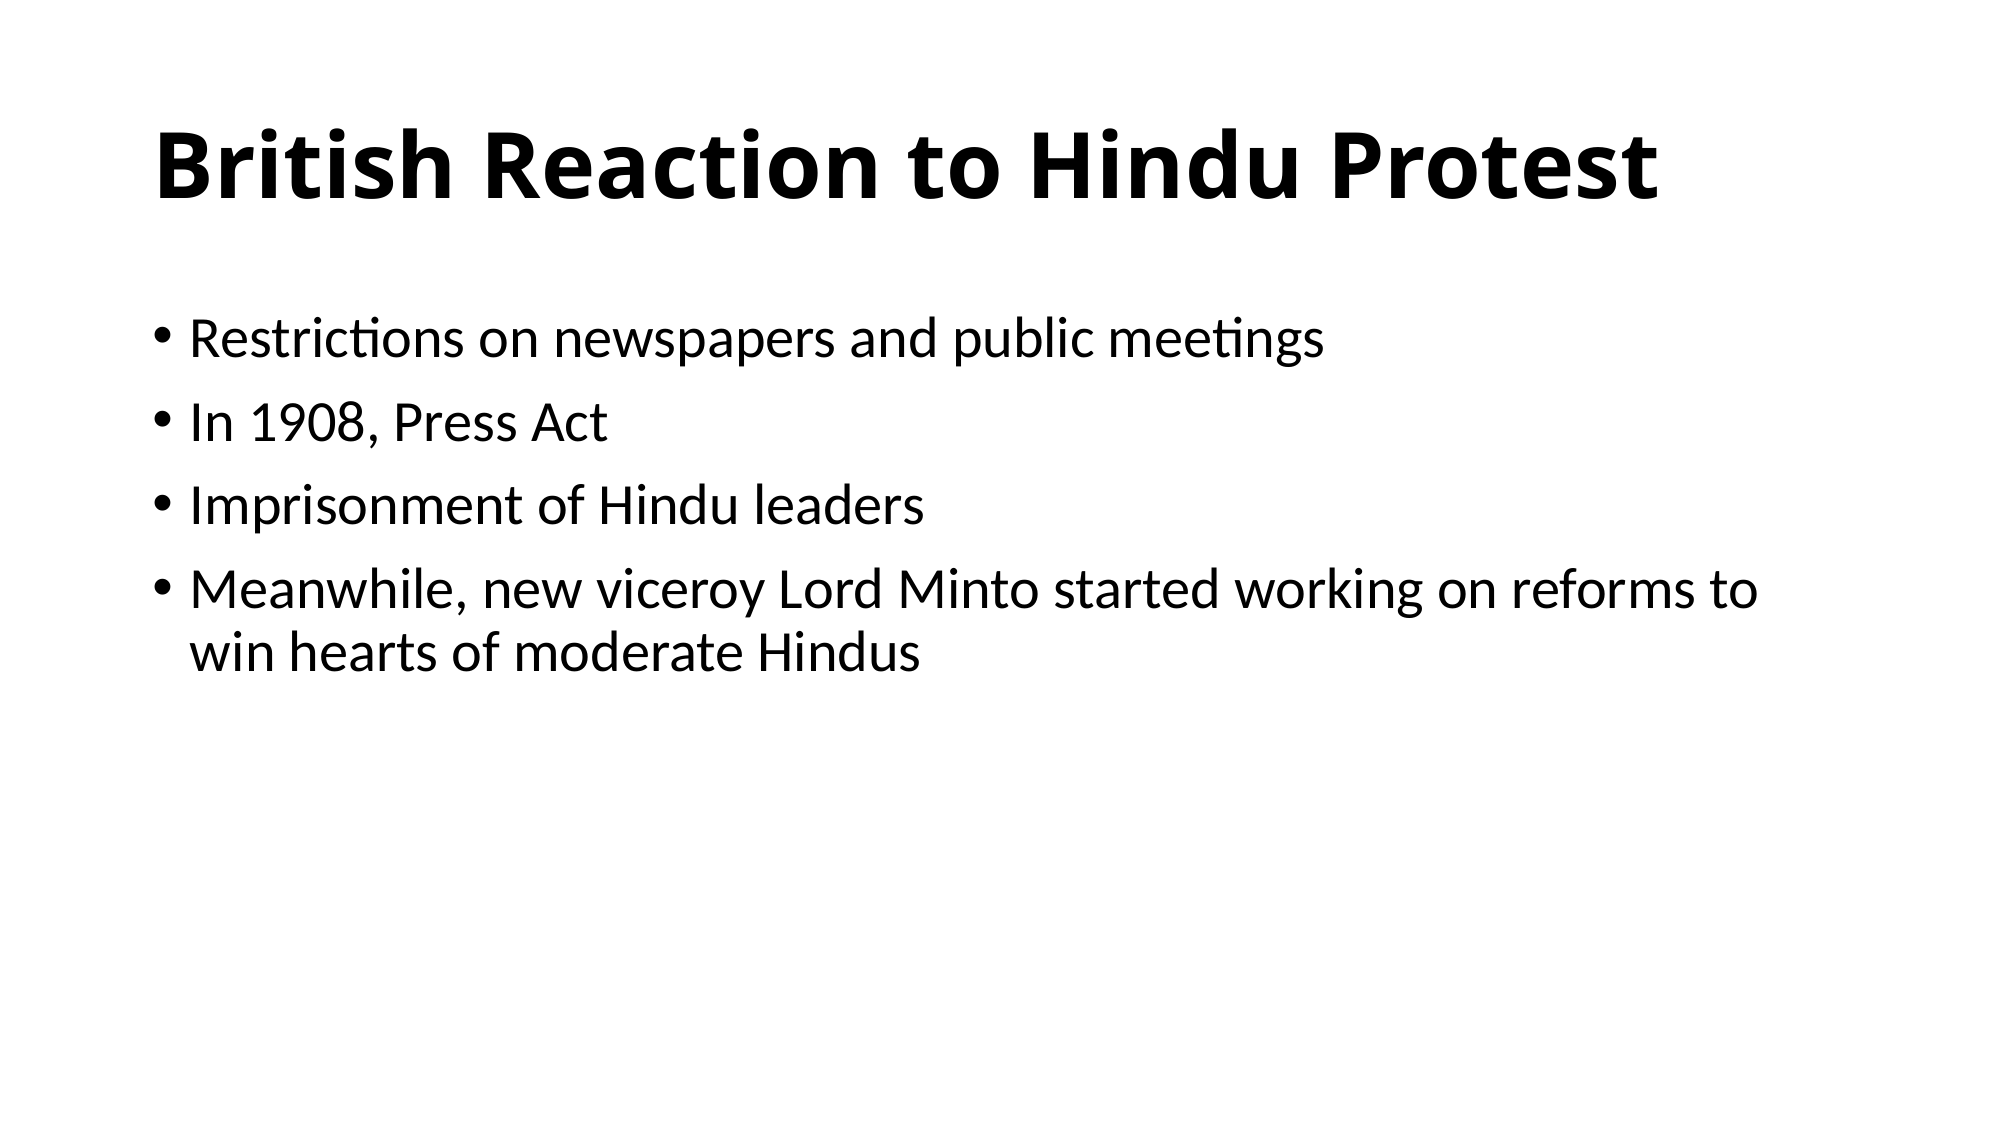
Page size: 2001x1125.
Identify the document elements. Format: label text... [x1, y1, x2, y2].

title British Reaction to Hindu Protest [137, 59, 1863, 278]
list Restrictions on newspapers and public meetings In 1908, Press Act Imprisonment of Hindu leaders Meanwhile, new viceroy Lord Minto started working on reforms to win hearts of moderate Hindus [137, 299, 1863, 1014]
